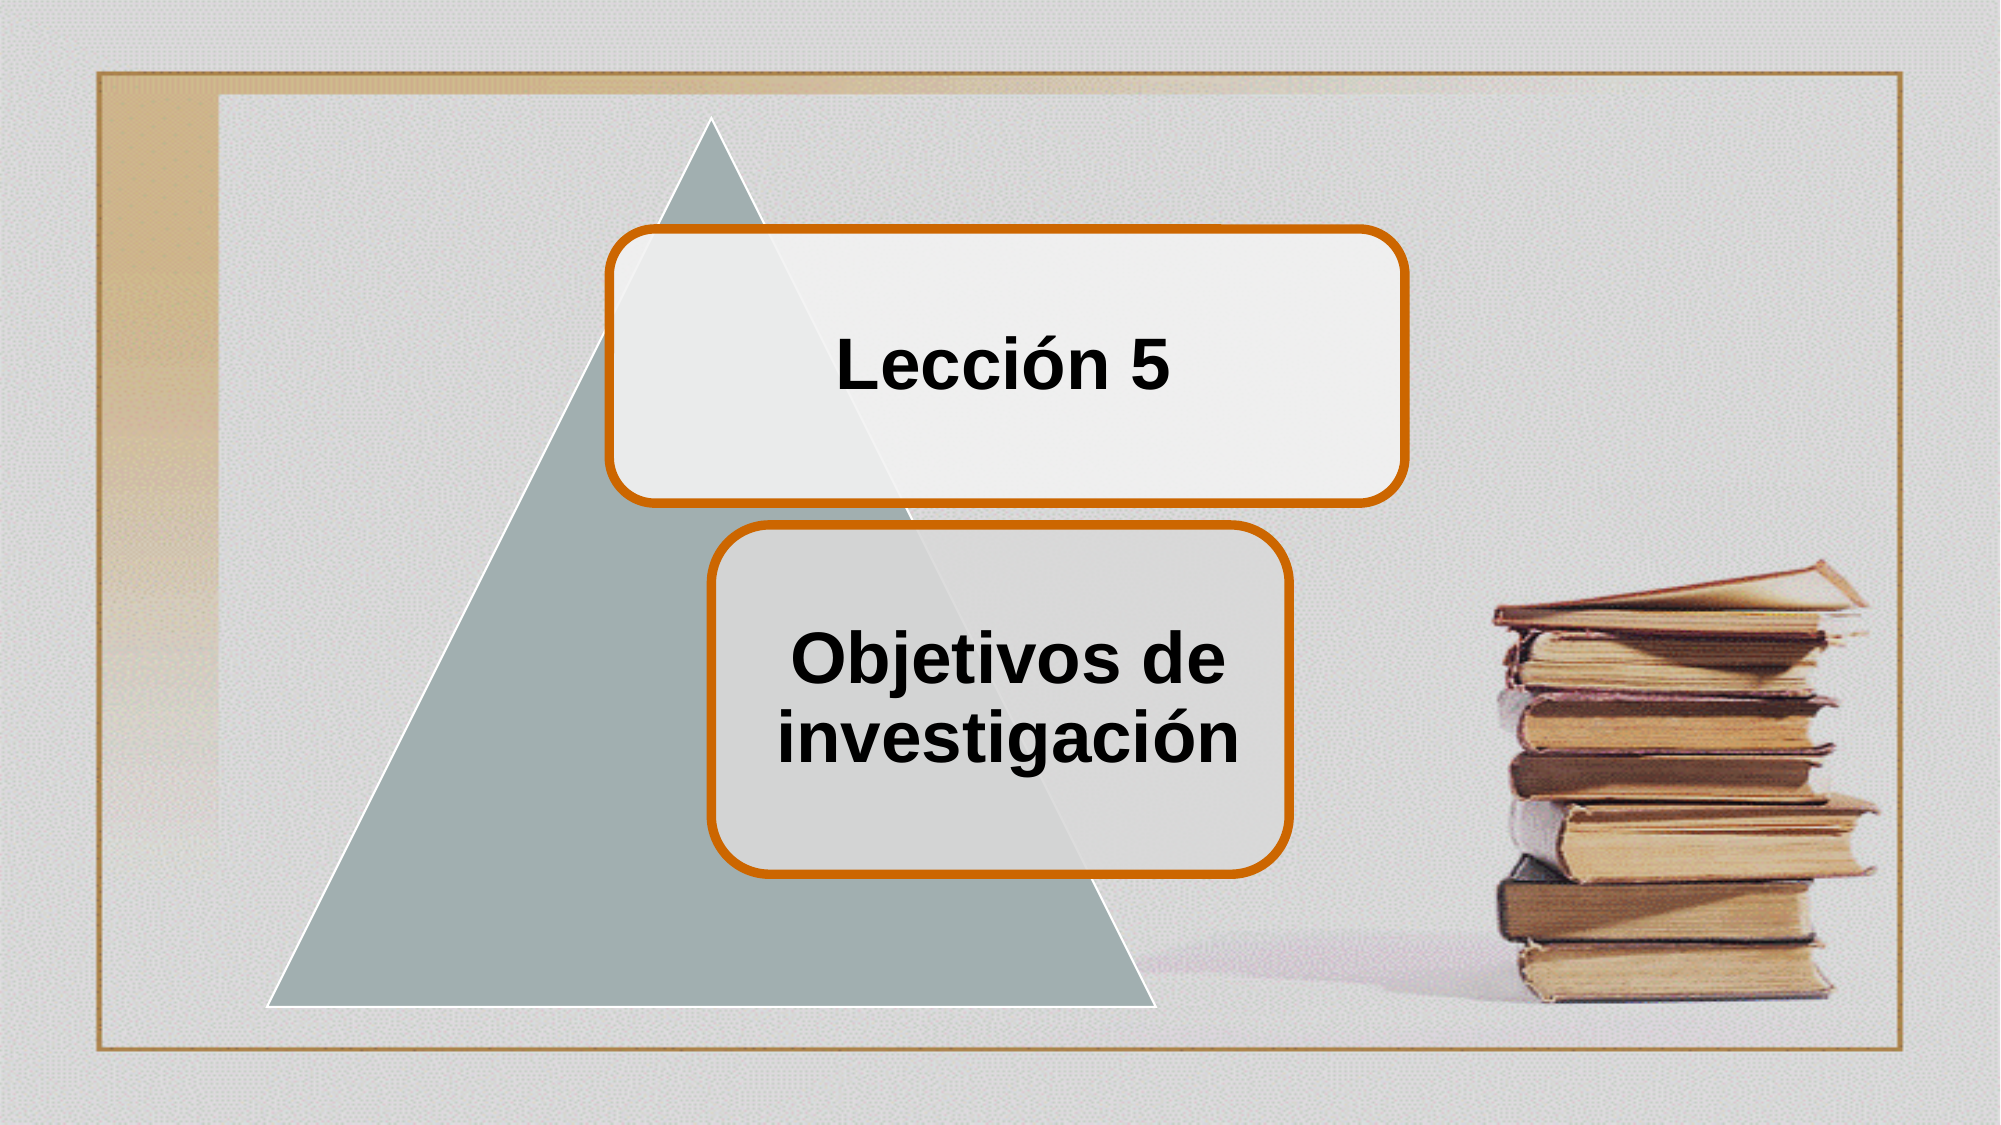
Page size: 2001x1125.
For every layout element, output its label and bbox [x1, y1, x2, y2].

text_box [160, 117, 1505, 1007]
picture [0, 0, 2001, 1125]
